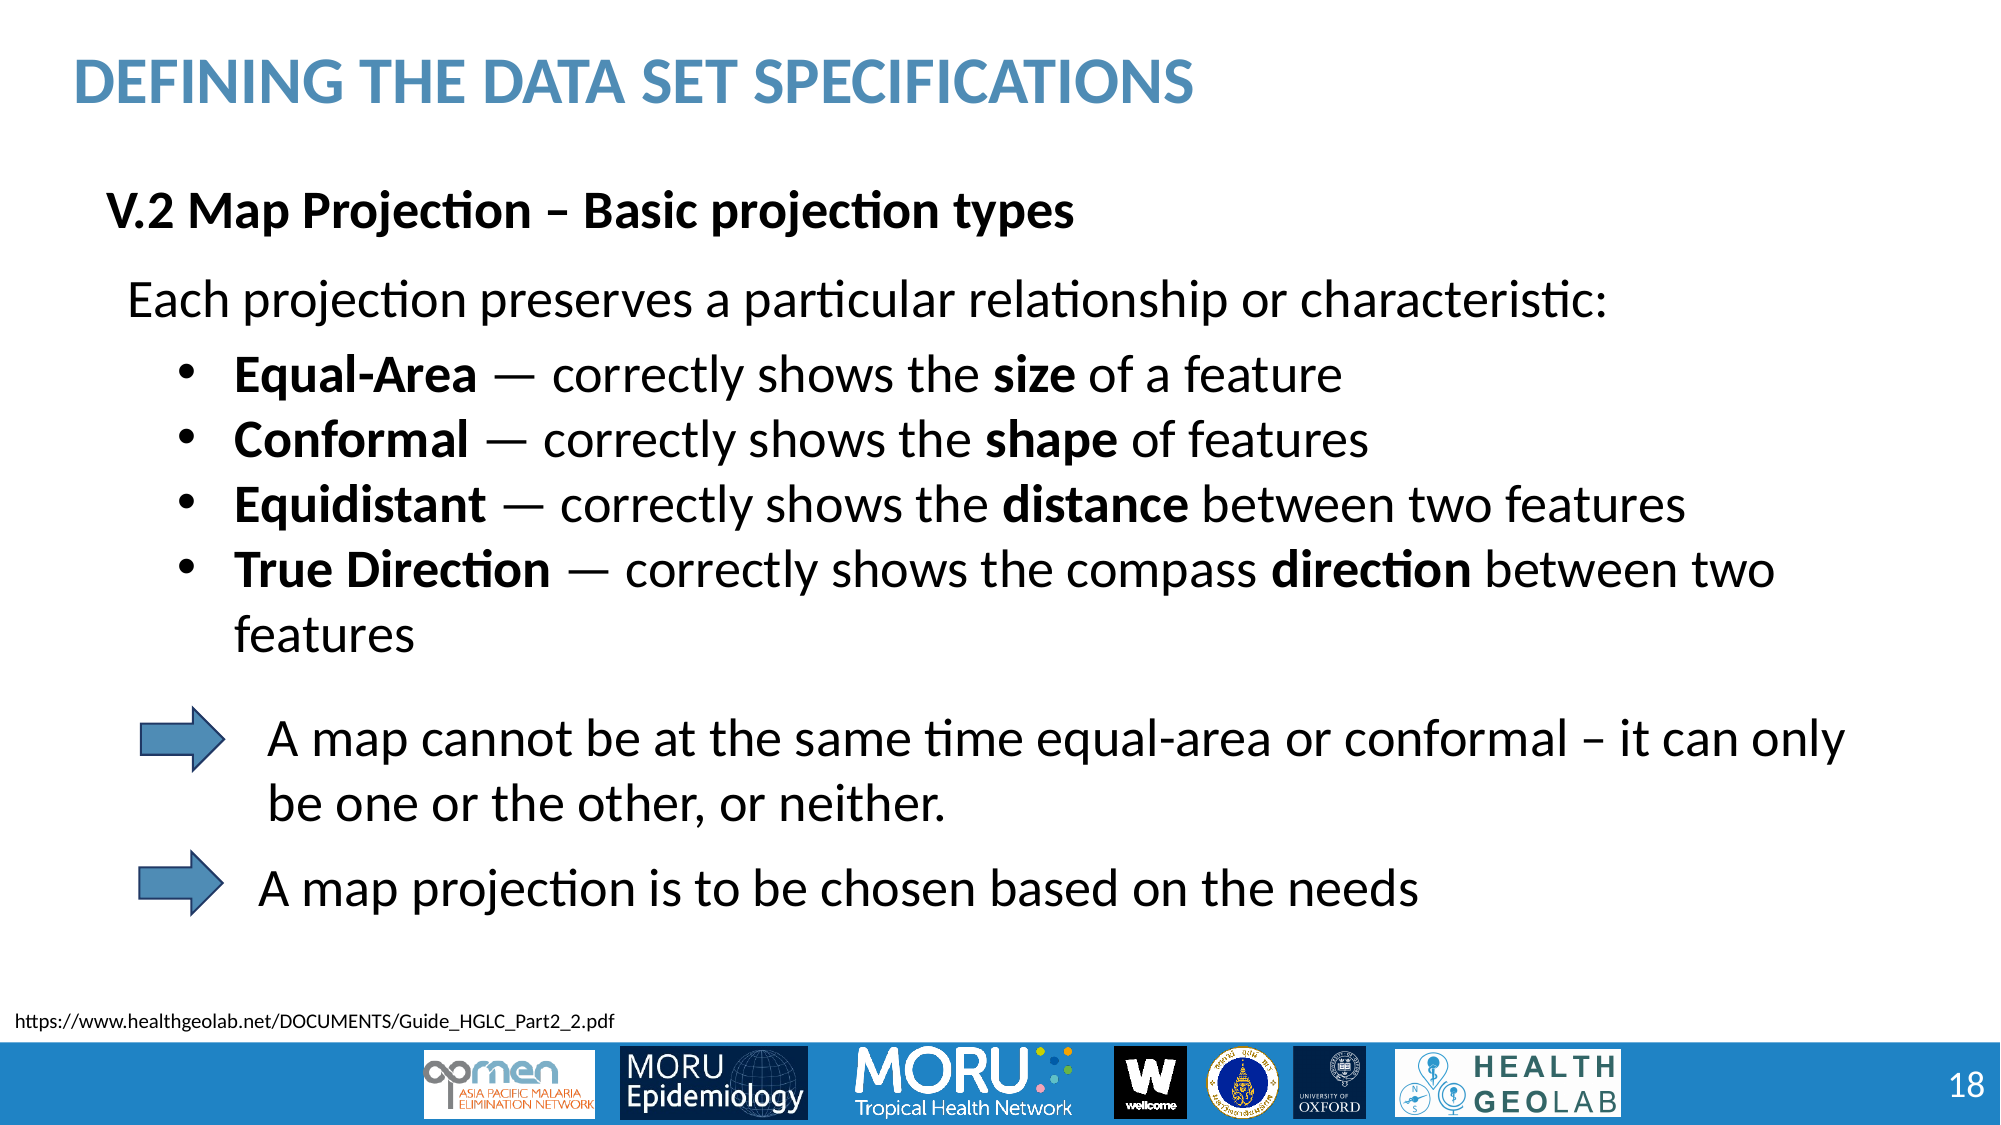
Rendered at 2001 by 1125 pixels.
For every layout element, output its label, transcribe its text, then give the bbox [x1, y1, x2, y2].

text_box A map projection is to be chosen based on the needs [243, 852, 1484, 926]
slide_number 18 [1887, 1052, 2000, 1113]
text_box A map cannot be at the same time equal-area or conformal – it can only be one or the other, or neither. [253, 694, 1914, 840]
text_box https://www.healthgeolab.net/DOCUMENTS/Guide_HGLC_Part2_2.pdf [0, 999, 1186, 1040]
text_box V.2 Map Projection – Basic projection types [91, 172, 1418, 250]
picture [1114, 1046, 1187, 1119]
text_box Defining the data set specifications [0, 24, 2000, 139]
picture [620, 1046, 808, 1120]
text_box Each projection preserves a particular relationship or characteristic: [112, 255, 1910, 336]
picture [423, 1050, 595, 1119]
text_box Equal-Area — correctly shows the size of a feature Conformal — correctly shows the shape of features Equidistant — correctly shows the distance between two features True Direction — correctly shows the compass direction between two features [162, 330, 1931, 671]
text_box [139, 705, 226, 773]
picture [1395, 1049, 1621, 1117]
picture [855, 1046, 1072, 1119]
picture [1206, 1046, 1279, 1119]
picture [1293, 1046, 1366, 1119]
text_box [138, 849, 225, 917]
